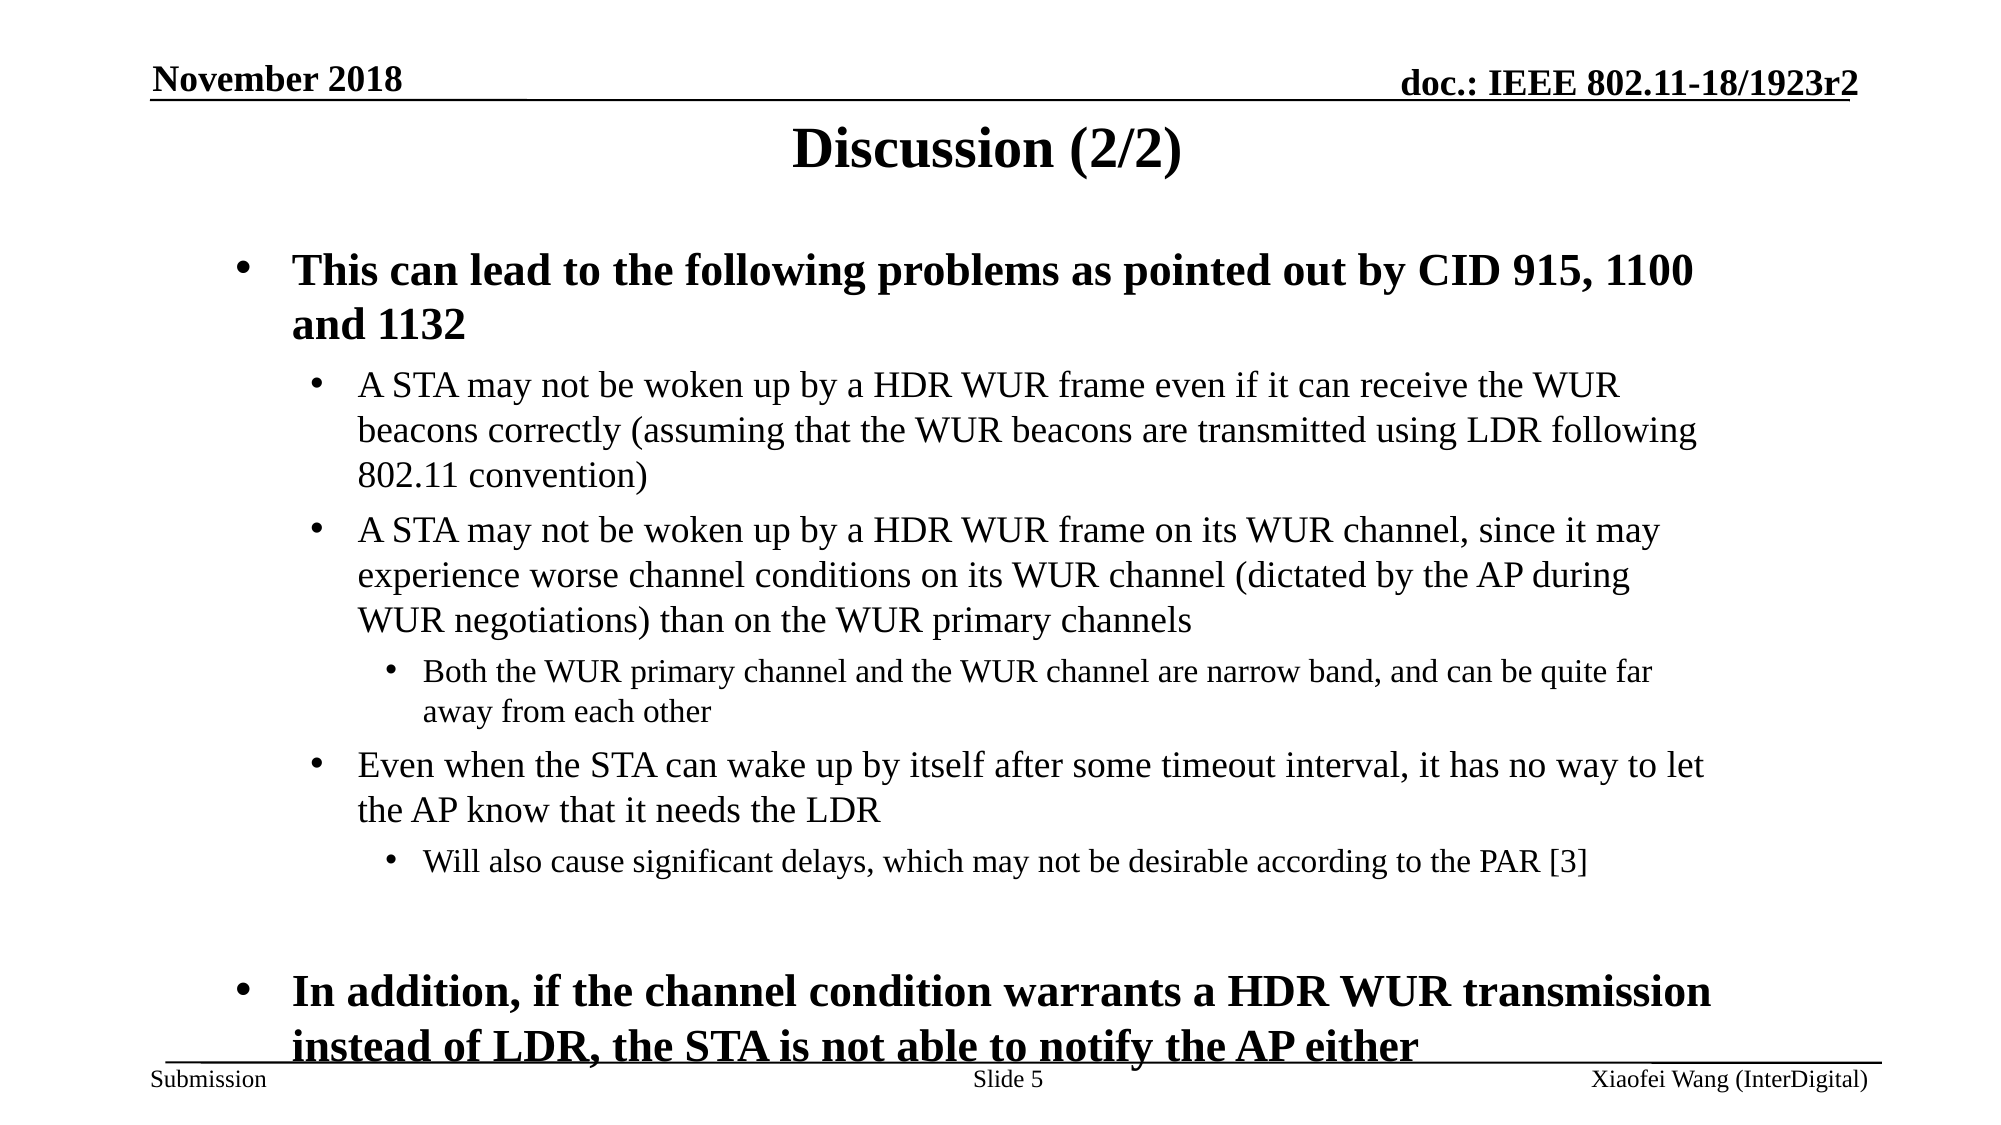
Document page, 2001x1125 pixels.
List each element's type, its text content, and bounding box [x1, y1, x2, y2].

list This can lead to the following problems as pointed out by CID 915, 1100 and 1132 A STA may not be woken up by a HDR WUR frame even if it can receive the WUR beacons correctly (assuming that the WUR beacons are transmitted using LDR following 802.11 convention) A STA may not be woken up by a HDR WUR frame on its WUR channel, since it may experience worse channel conditions on its WUR channel (dictated by the AP during WUR negotiations) than on the WUR primary channels Both the WUR primary channel and the WUR channel are narrow band, and can be quite far away from each other Even when the STA can wake up by itself after some timeout interval, it has no way to let the AP know that it needs the LDR Will also cause significant delays, which may not be desirable according to the PAR [3] In addition, if the channel condition warrants a HDR WUR transmission instead of LDR, the STA is not able to notify the AP either [220, 231, 1733, 907]
title Discussion (2/2) [208, 56, 1769, 232]
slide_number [152, 54, 563, 100]
footer Xiaofei Wang (InterDigital) [1171, 1061, 1869, 1093]
slide_number Slide 5 [950, 1061, 1067, 1123]
